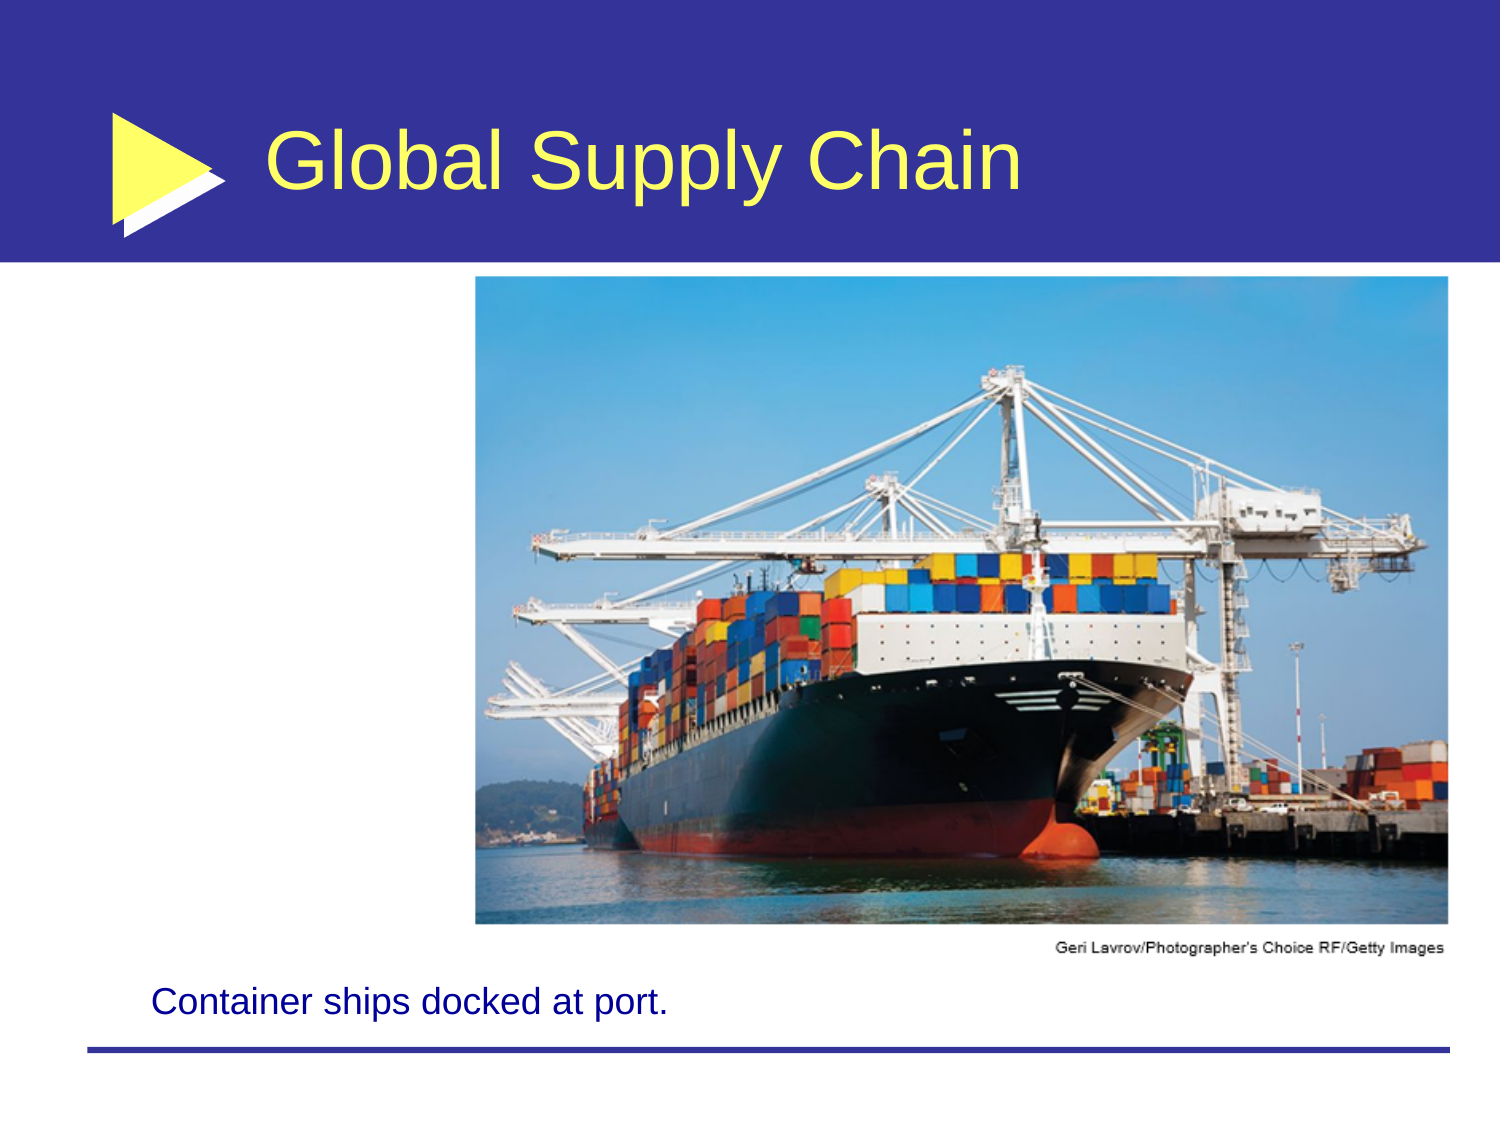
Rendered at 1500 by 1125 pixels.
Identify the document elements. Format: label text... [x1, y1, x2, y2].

list Container ships docked at port. [135, 965, 706, 1037]
title Global Supply Chain [249, 62, 1388, 250]
picture [466, 267, 1458, 966]
